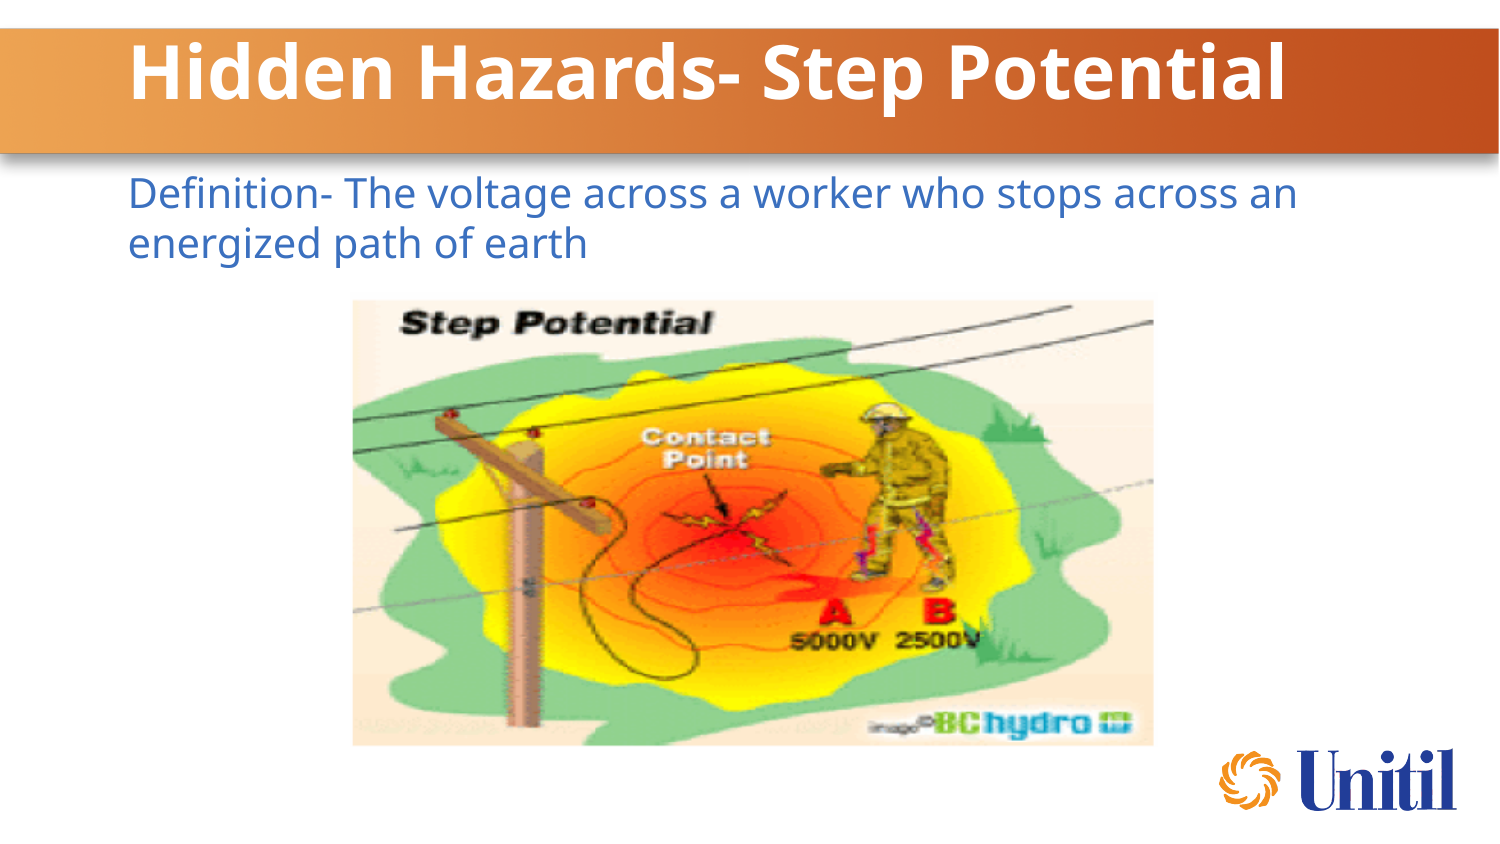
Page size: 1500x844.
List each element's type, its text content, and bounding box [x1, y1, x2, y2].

picture [349, 271, 1159, 748]
picture [0, 0, 1499, 191]
list Definition- The voltage across a worker who stops across an energized path of earth [112, 159, 1388, 666]
picture [1212, 746, 1465, 811]
title Hidden Hazards- Step Potential [112, 24, 1413, 103]
